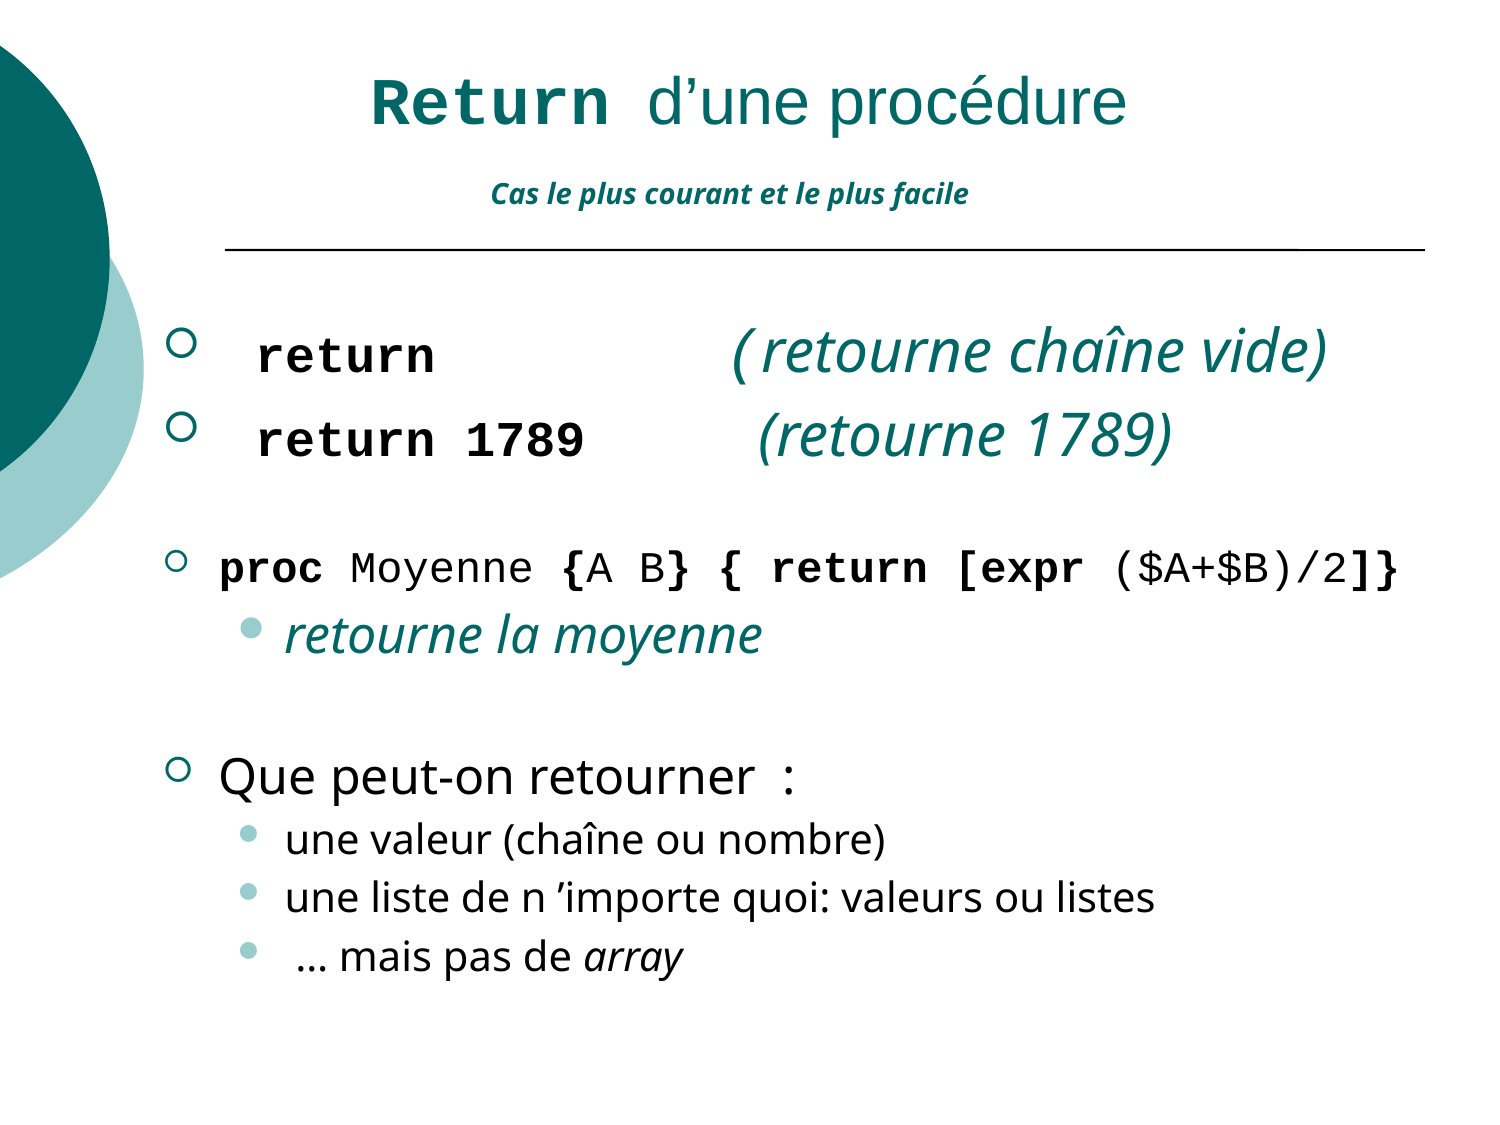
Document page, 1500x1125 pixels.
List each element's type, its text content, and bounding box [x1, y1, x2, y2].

title Return d’une procédure Cas le plus courant et le plus facile [112, 37, 1388, 226]
list return (retourne chaîne vide) return 1789 (retourne 1789) proc Moyenne {A B} { return [expr ($A+$B)/2]} retourne la moyenne Que peut-on retourner : une valeur (chaîne ou nombre) une liste de n ’importe quoi: valeurs ou listes … mais pas de array [147, 304, 1500, 1125]
